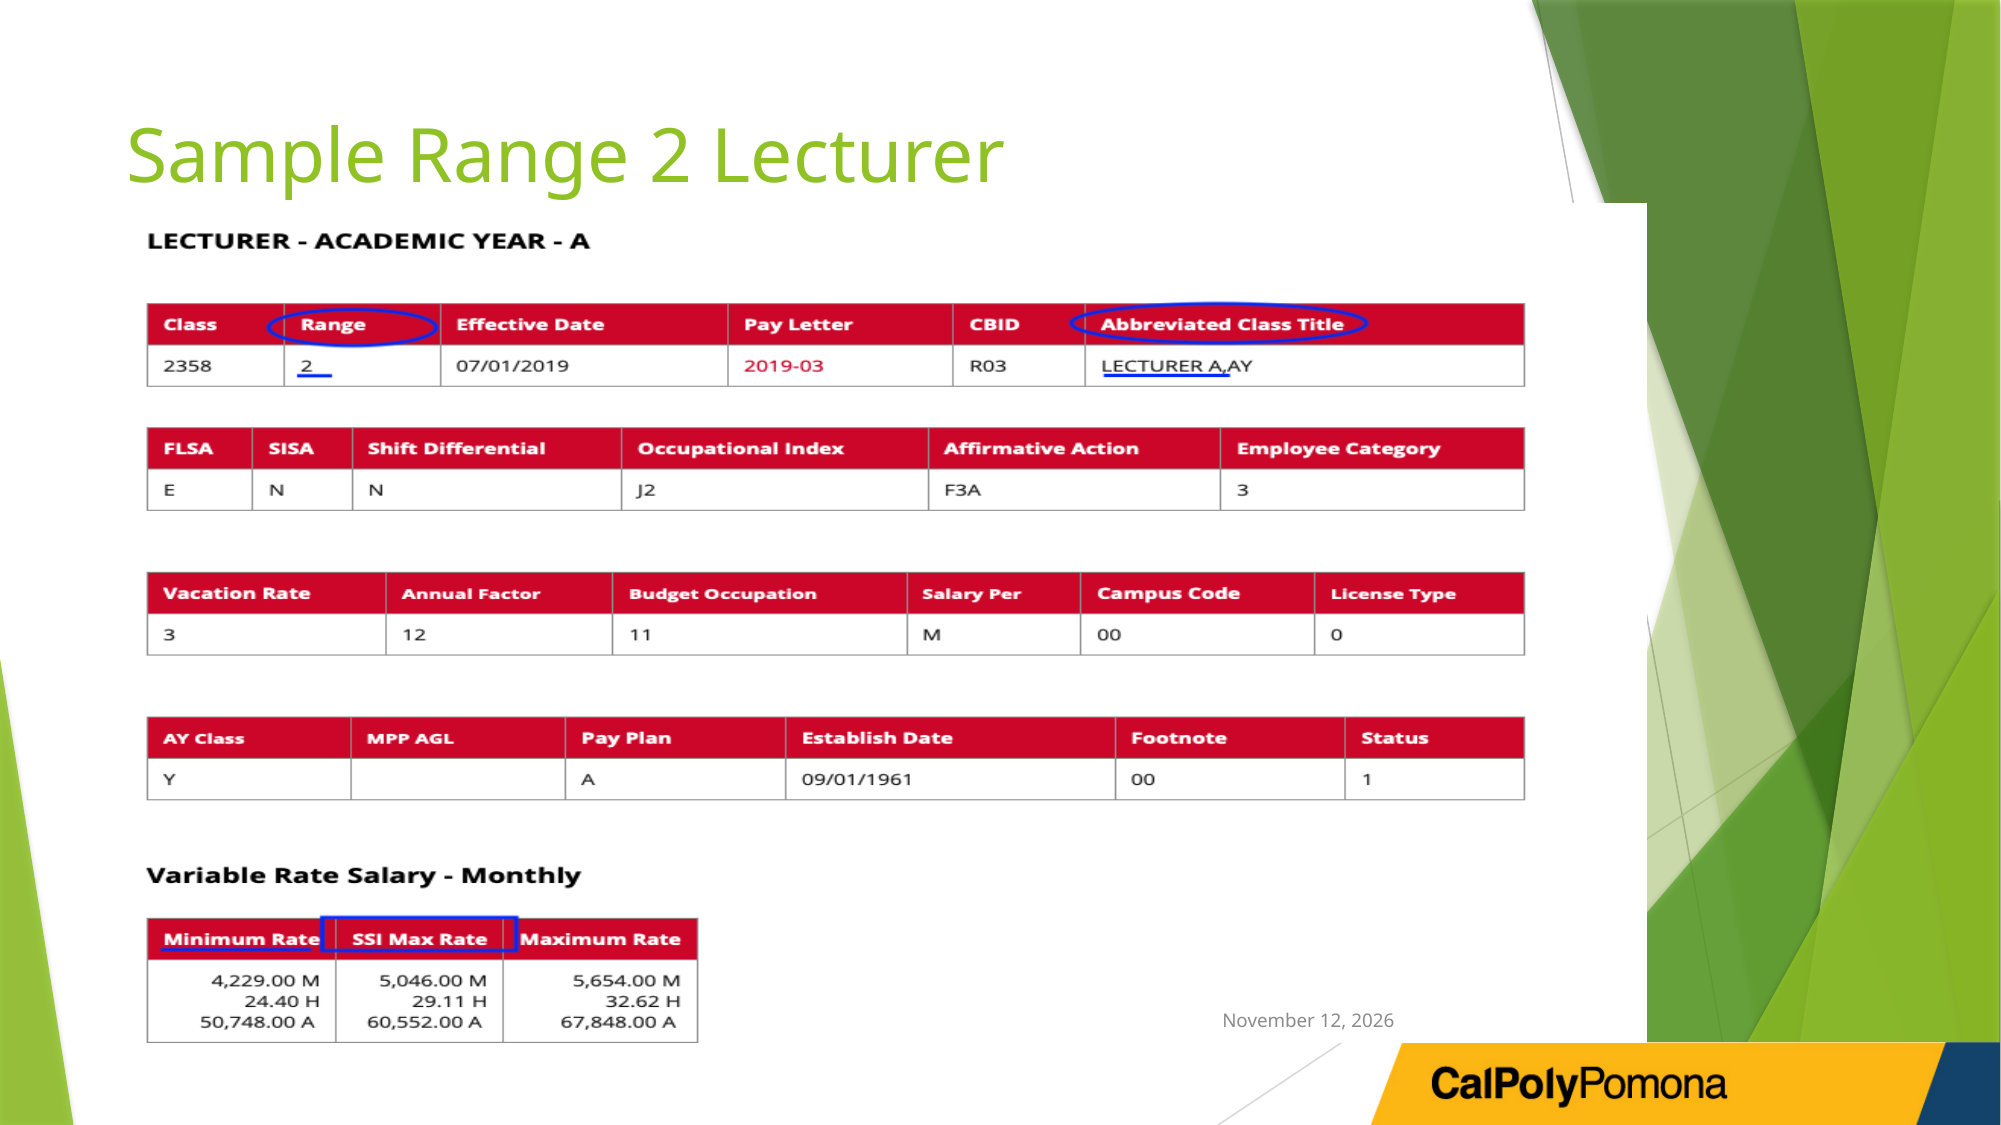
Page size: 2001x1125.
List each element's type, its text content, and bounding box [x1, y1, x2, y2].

title Sample Range 2 Lecturer [111, 99, 1522, 202]
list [76, 203, 1648, 1044]
picture [1371, 1042, 2000, 1125]
